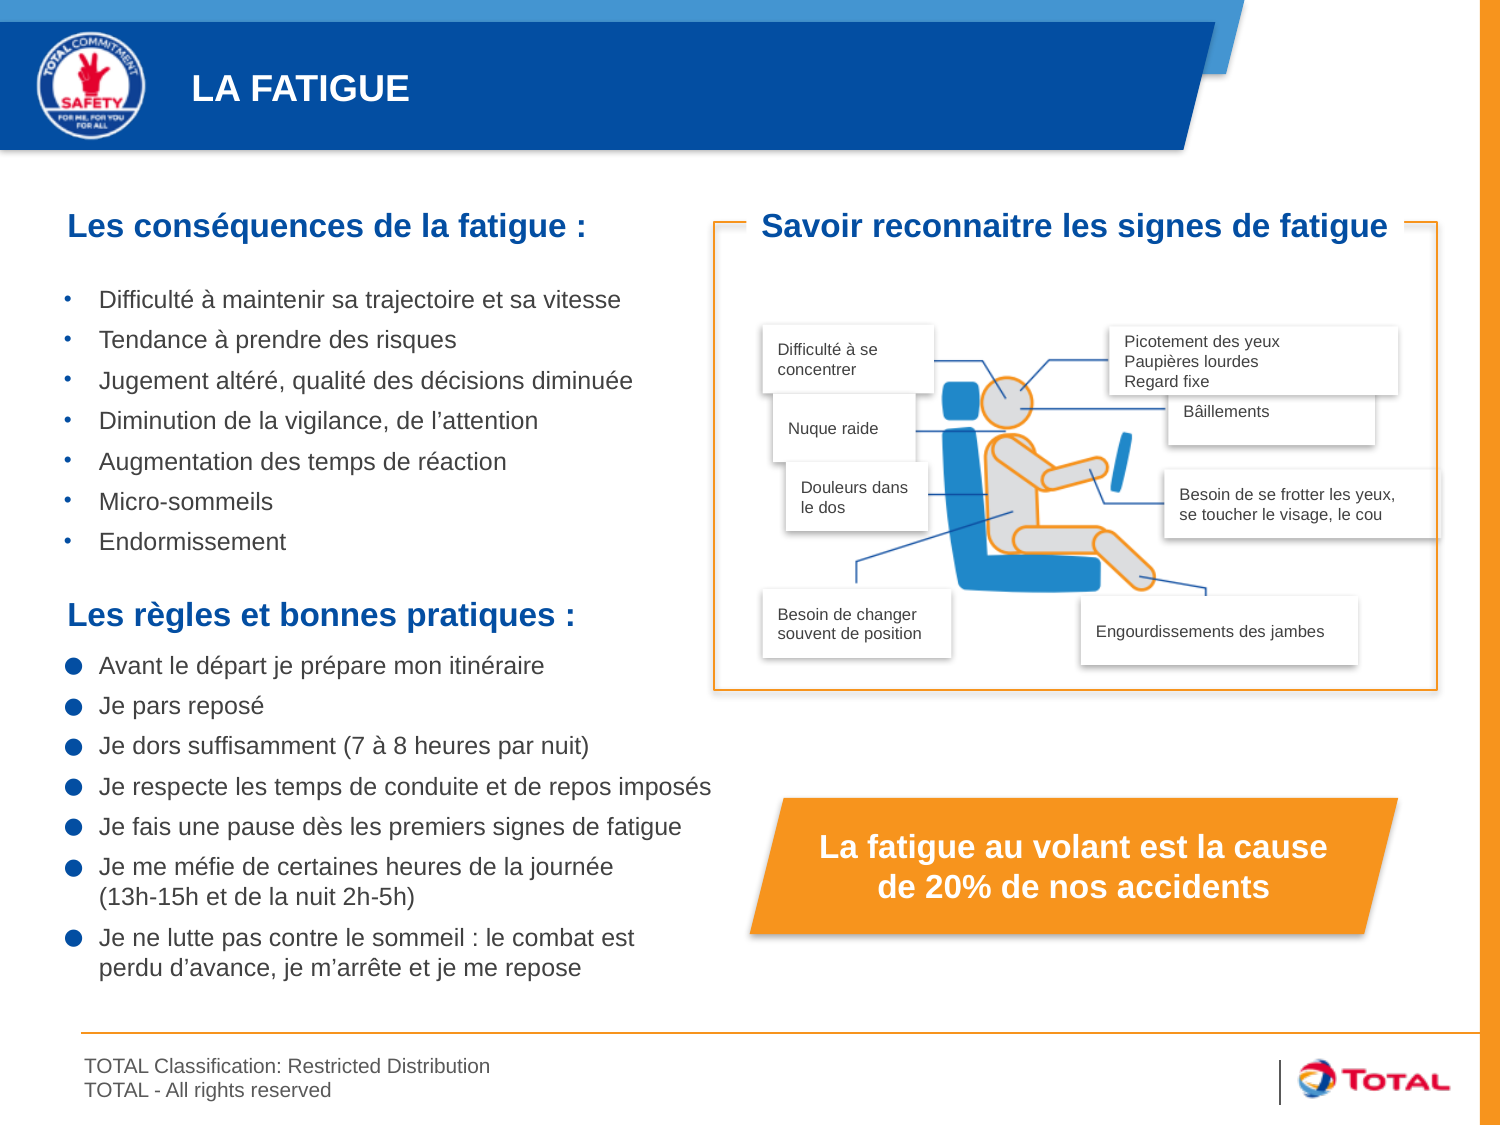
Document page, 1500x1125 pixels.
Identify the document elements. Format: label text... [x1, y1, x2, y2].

text_box Savoir reconnaitre les signes de fatigue [746, 196, 1405, 252]
text_box Les conséquences de la fatigue : [52, 196, 603, 252]
text_box LA FATIGUE [191, 63, 1352, 110]
list Difficulté à maintenir sa trajectoire et sa vitesse Tendance à prendre des risques Jugement altéré, qualité des décisions diminuée Diminution de la vigilance, de l’attention Augmentation des temps de réaction Micro-sommeils Endormissement [48, 276, 708, 587]
picture [36, 31, 147, 141]
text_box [749, 797, 1399, 935]
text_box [753, 322, 1442, 666]
picture [1287, 1048, 1462, 1110]
text_box [713, 221, 1437, 691]
text_box Avant le départ je prépare mon itinéraire Je pars reposé Je dors suffisamment (7 à 8 heures par nuit) Je respecte les temps de conduite et de repos imposés Je fais une pause dès les premiers signes de fatigue Je me méfie de certaines heures de la journée (13h-15h et de la nuit 2h-5h) Je ne lutte pas contre le sommeil : le combat est perdu d’avance, je m’arrête et je me repose [48, 641, 820, 1009]
text_box Les règles et bonnes pratiques : [52, 586, 592, 641]
